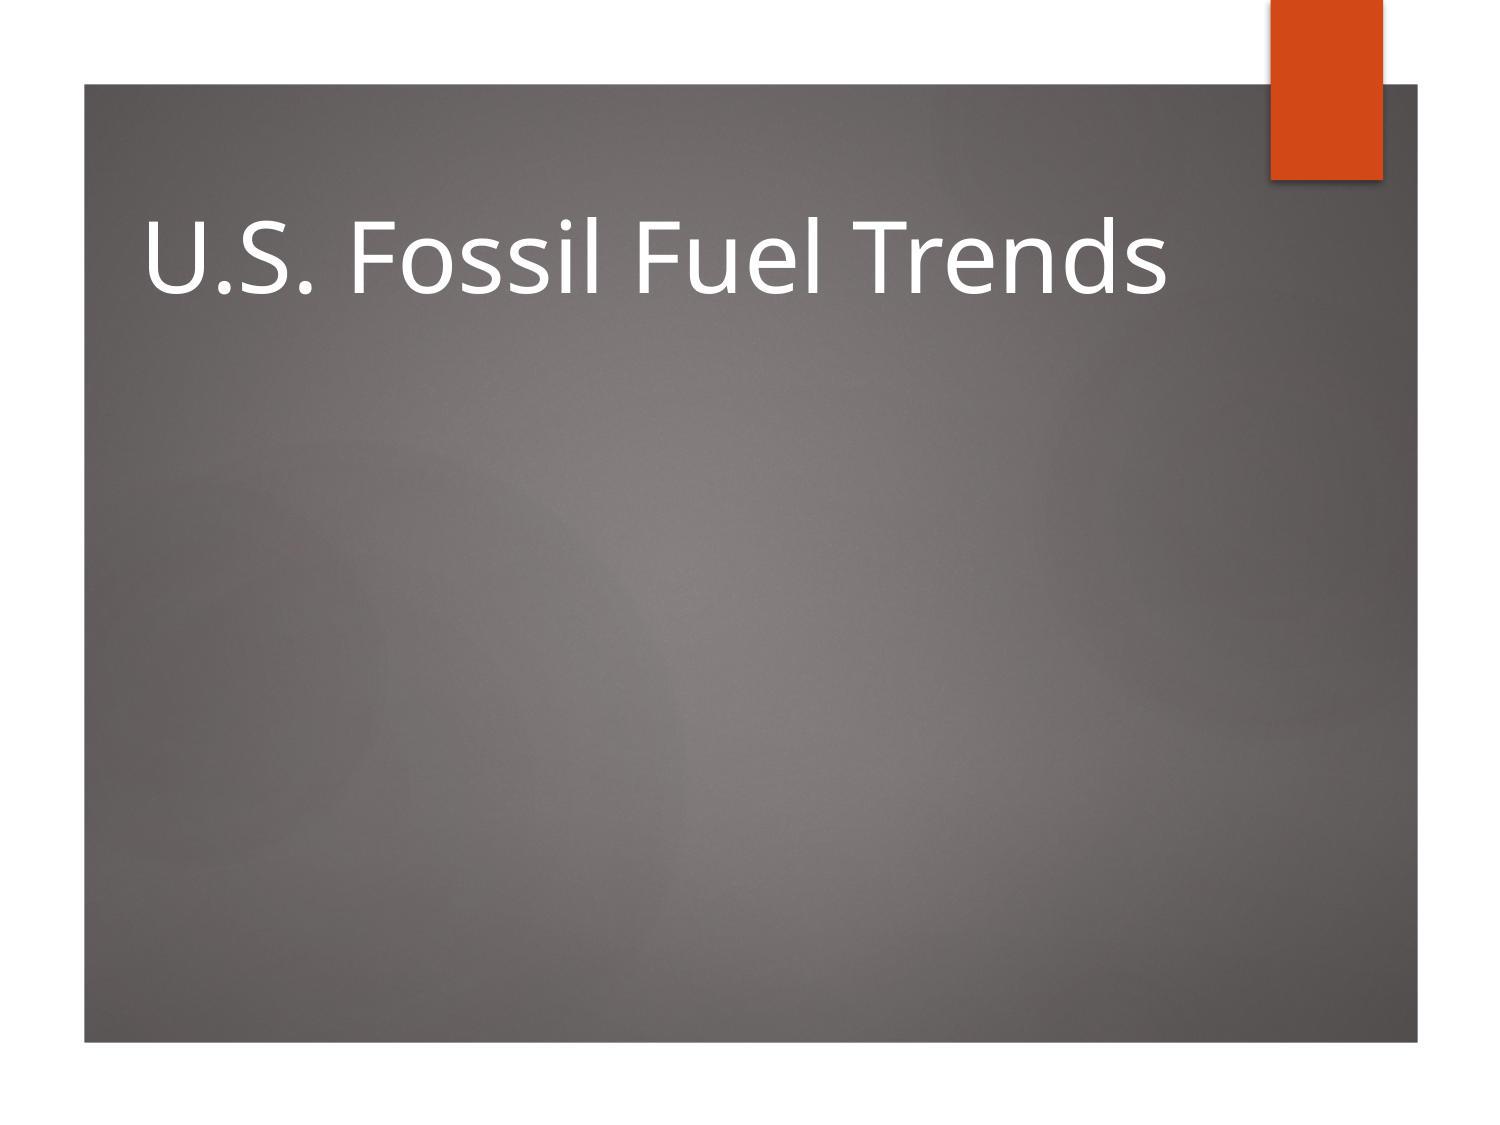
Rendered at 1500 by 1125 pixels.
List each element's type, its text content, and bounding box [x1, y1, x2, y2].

title U.S. Fossil Fuel Trends [125, 174, 1246, 322]
